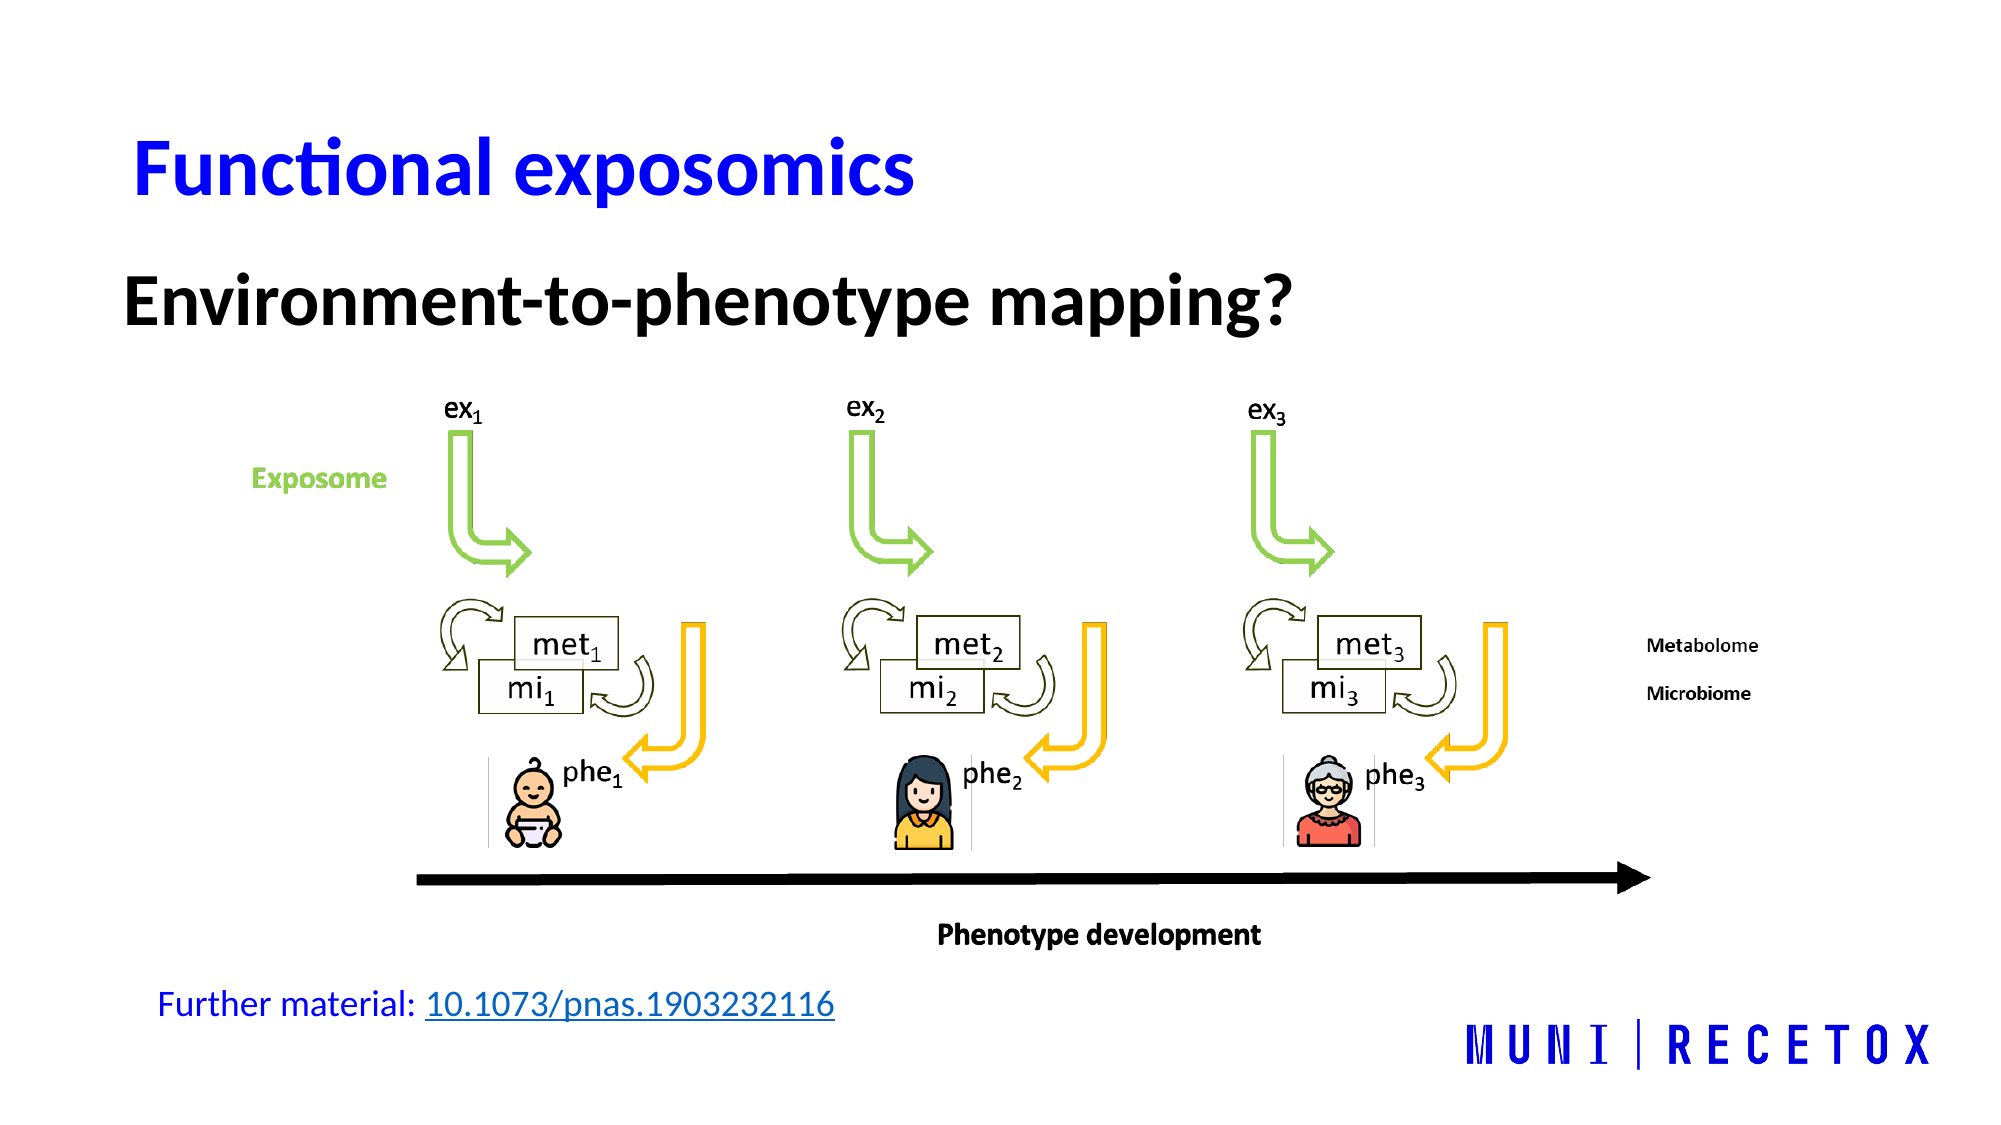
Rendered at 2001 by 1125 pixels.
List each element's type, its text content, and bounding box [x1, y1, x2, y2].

list Environment-to-phenotype mapping? [96, 257, 1322, 357]
picture [1421, 983, 1961, 1102]
title Functional exposomics [118, 60, 1844, 278]
picture [231, 375, 1788, 972]
text_box Further material: 10.1073/pnas.1903232116 [142, 971, 1127, 1032]
